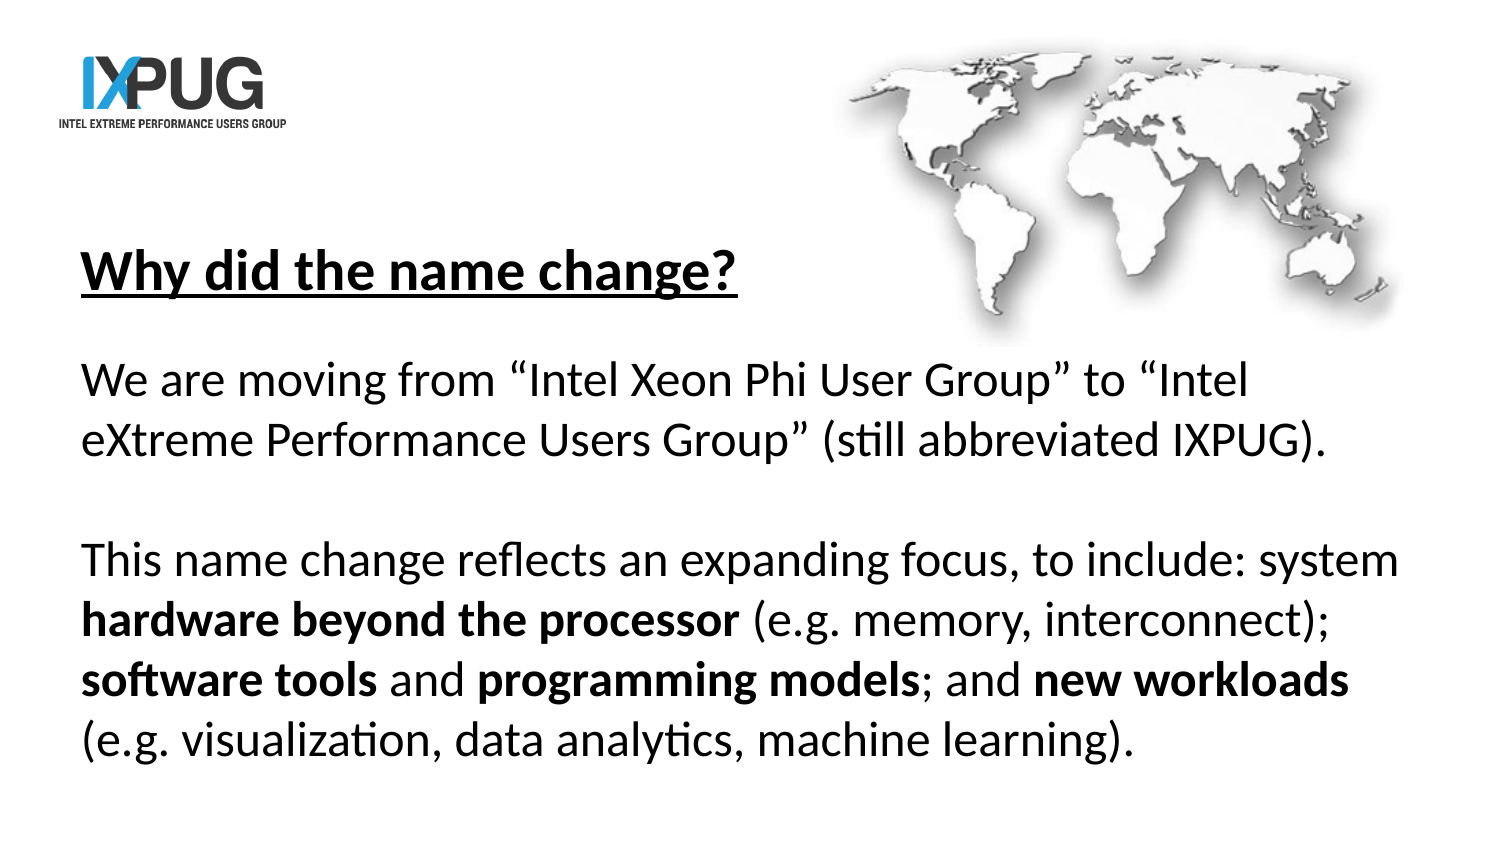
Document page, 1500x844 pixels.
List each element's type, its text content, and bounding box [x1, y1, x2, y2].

picture [40, 34, 306, 149]
text_box Why did the name change? We are moving from “Intel Xeon Phi User Group” to “Intel eXtreme Performance Users Group” (still abbreviated IXPUG). This name change reflects an expanding focus, to include: system hardware beyond the processor (e.g. memory, interconnect); software tools and programming models; and new workloads (e.g. visualization, data analytics, machine learning). [66, 224, 1445, 774]
picture [828, 19, 1410, 347]
